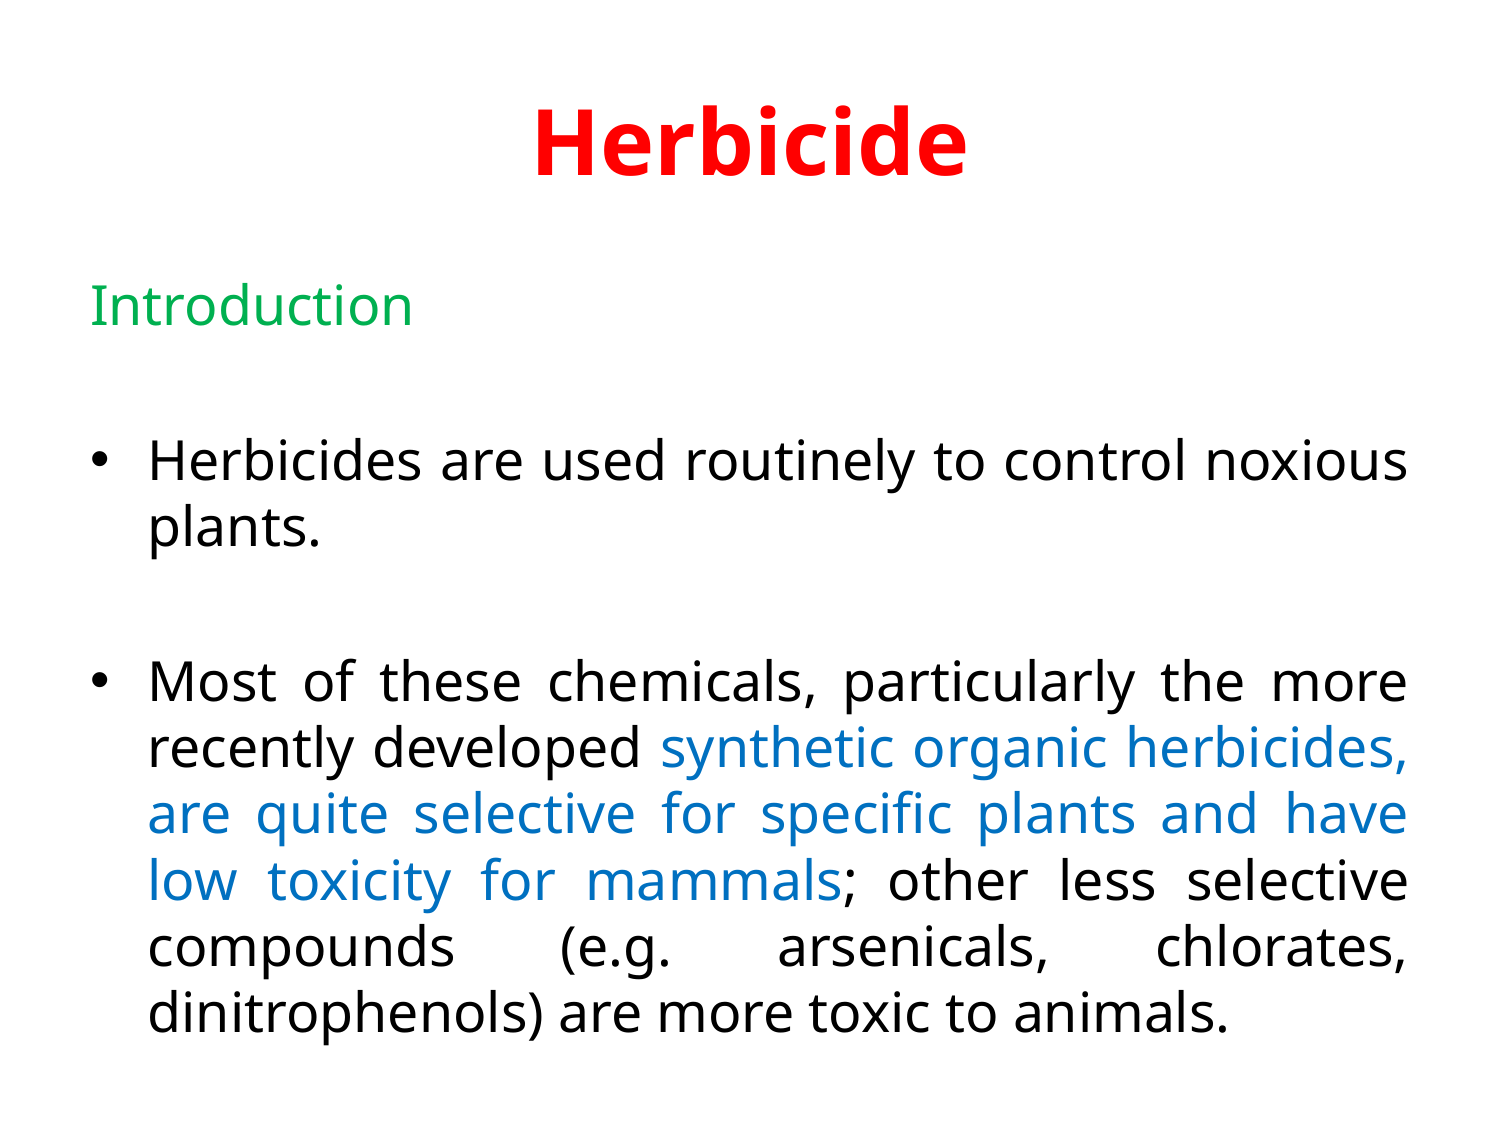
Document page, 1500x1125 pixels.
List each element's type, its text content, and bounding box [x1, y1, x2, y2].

list Introduction Herbicides are used routinely to control noxious plants. Most of these chemicals, particularly the more recently developed synthetic organic herbicides, are quite selective for specific plants and have low toxicity for mammals; other less selective compounds (e.g. arsenicals, chlorates, dinitrophenols) are more toxic to animals. [75, 262, 1425, 1063]
title Herbicide [75, 45, 1425, 233]
